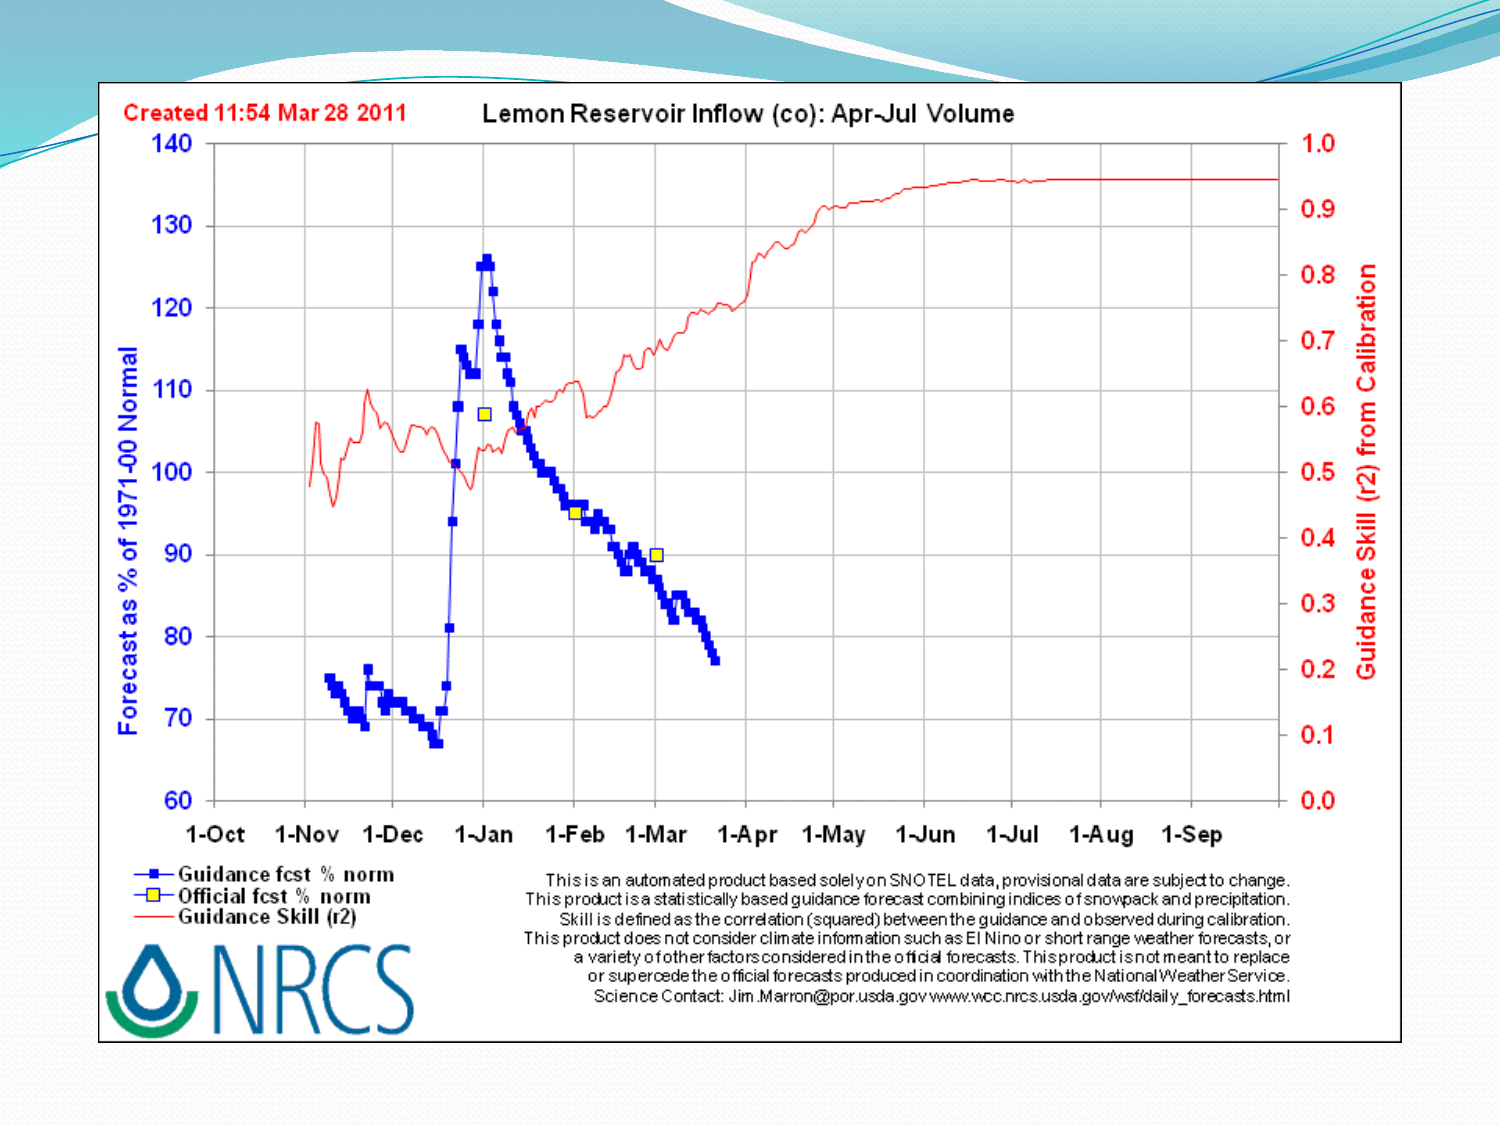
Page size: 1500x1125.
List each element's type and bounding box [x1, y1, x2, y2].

picture [98, 82, 1402, 1043]
